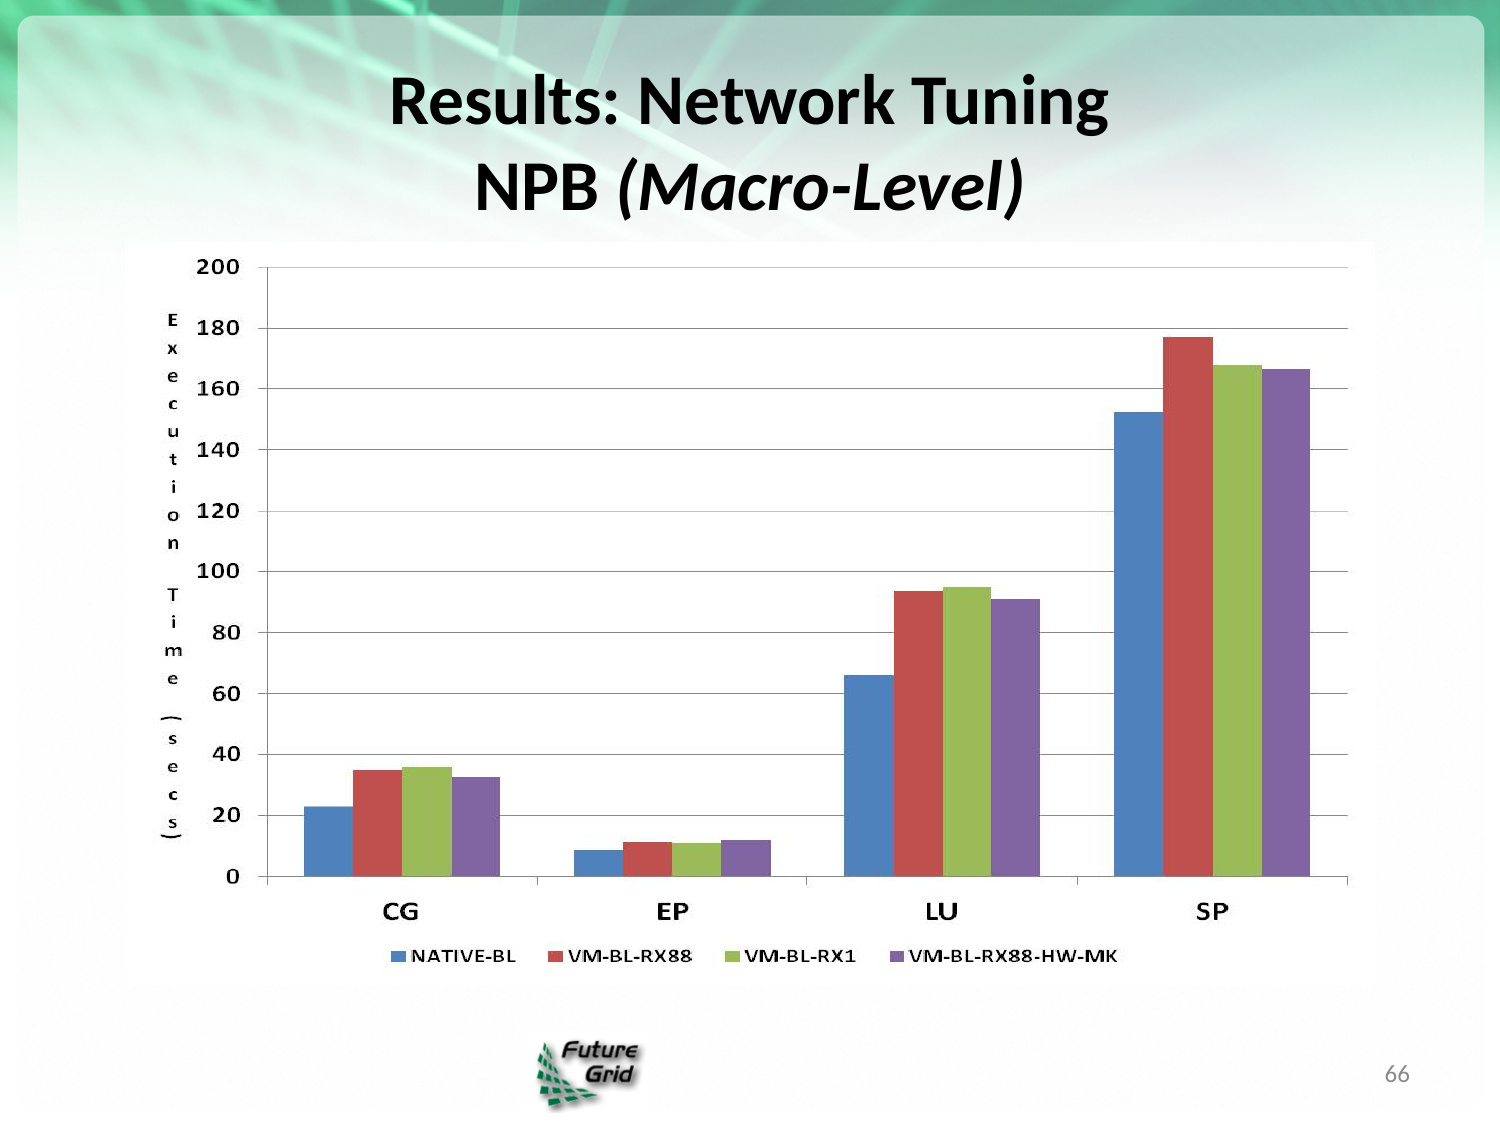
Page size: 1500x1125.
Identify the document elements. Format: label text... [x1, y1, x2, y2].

slide_number 66 [1074, 1042, 1425, 1103]
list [124, 242, 1376, 986]
title Results: Network Tuning NPB (Macro-Level) [75, 45, 1425, 233]
picture [0, 0, 1500, 1125]
